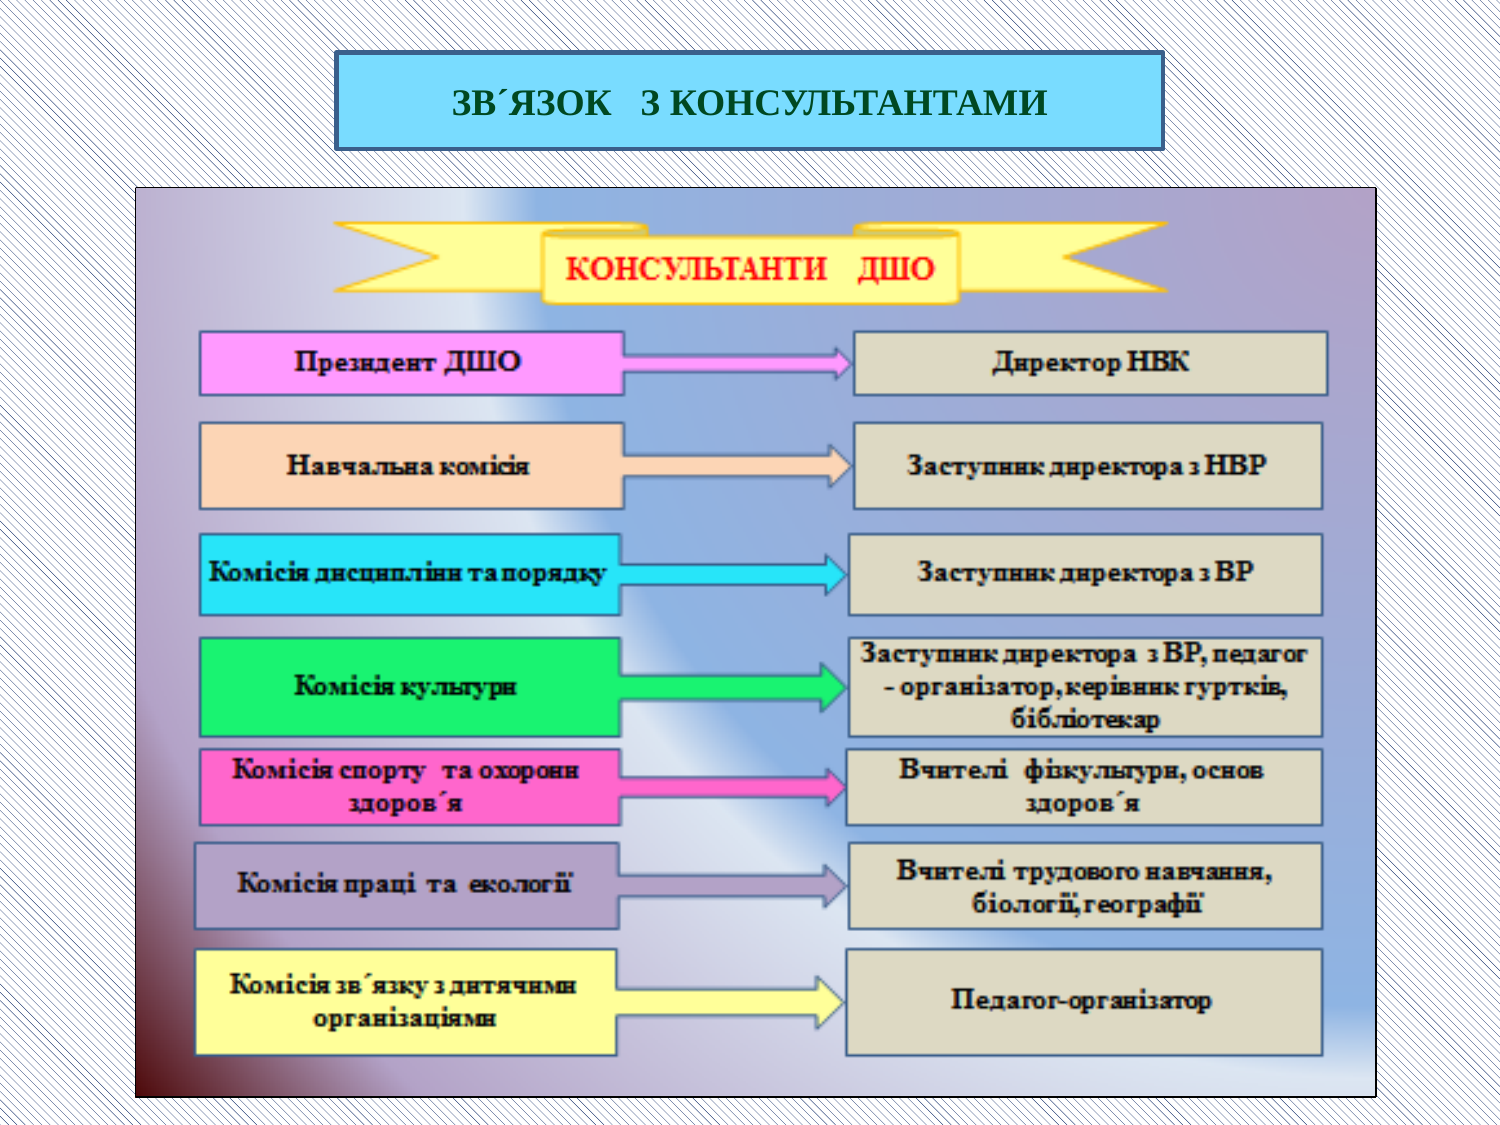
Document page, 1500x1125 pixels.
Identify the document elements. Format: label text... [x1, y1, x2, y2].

text_box ЗВ´ЯЗОК З КОНСУЛЬТАНТАМИ [334, 50, 1165, 151]
picture [137, 188, 1375, 1096]
